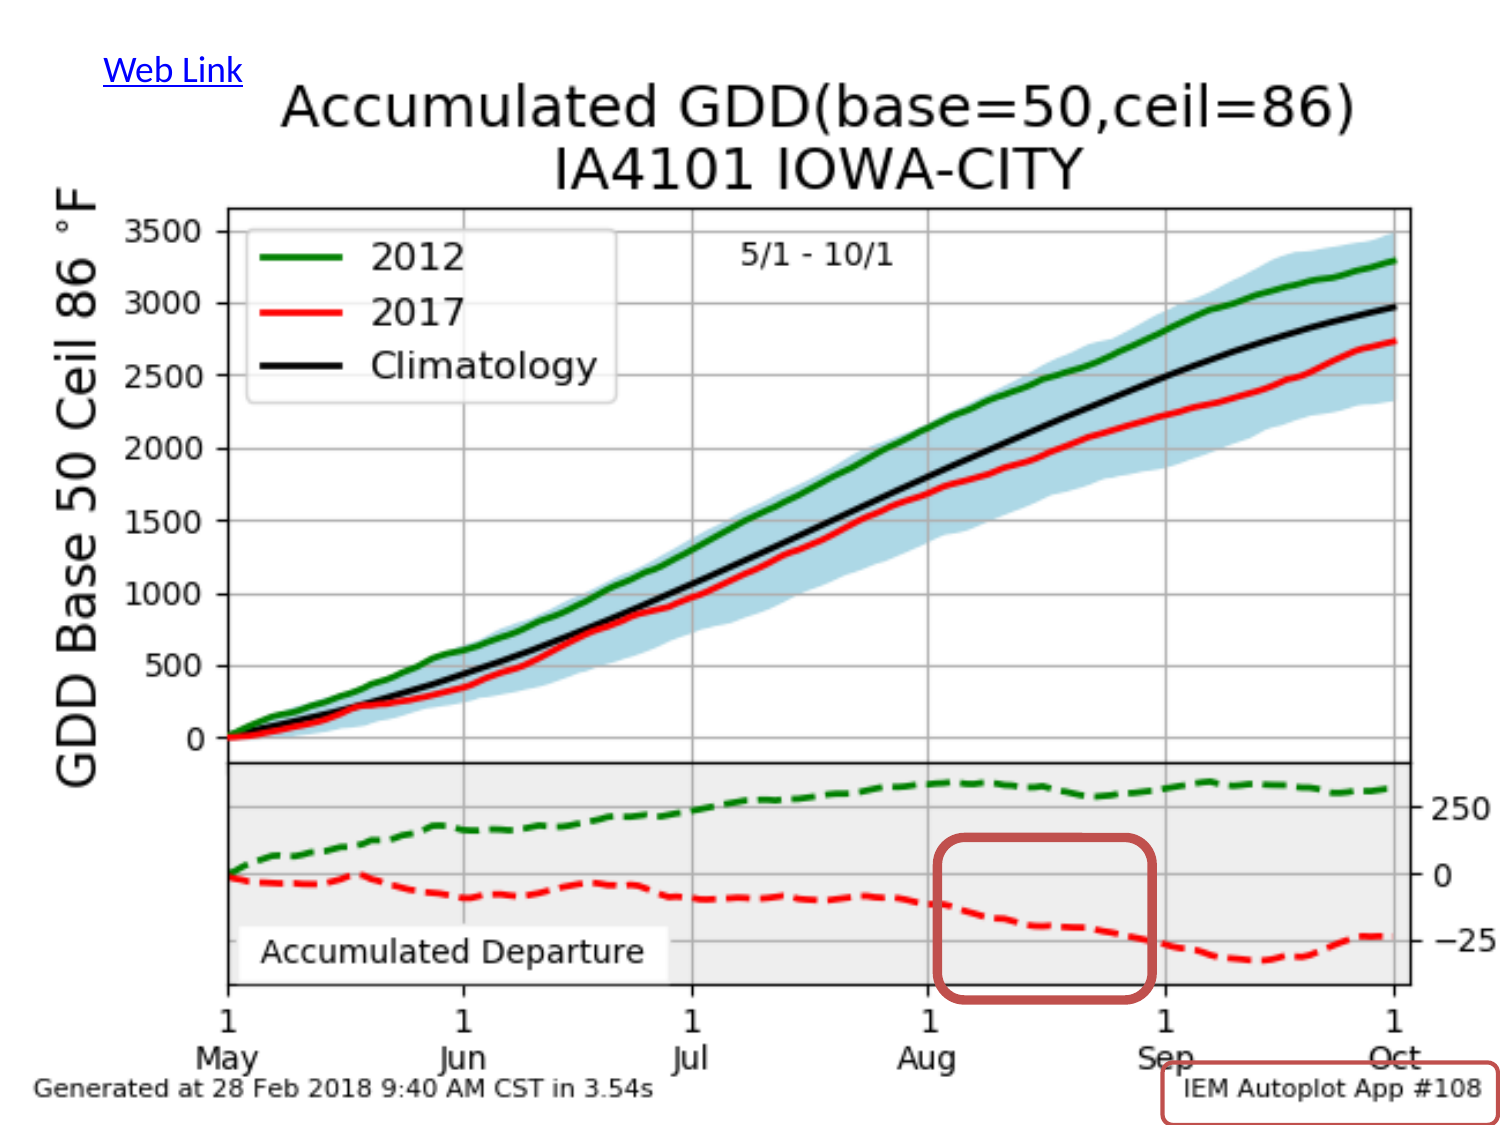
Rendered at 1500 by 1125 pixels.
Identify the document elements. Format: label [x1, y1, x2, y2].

list [20, 0, 1499, 1107]
text_box [1160, 1114, 1500, 1125]
